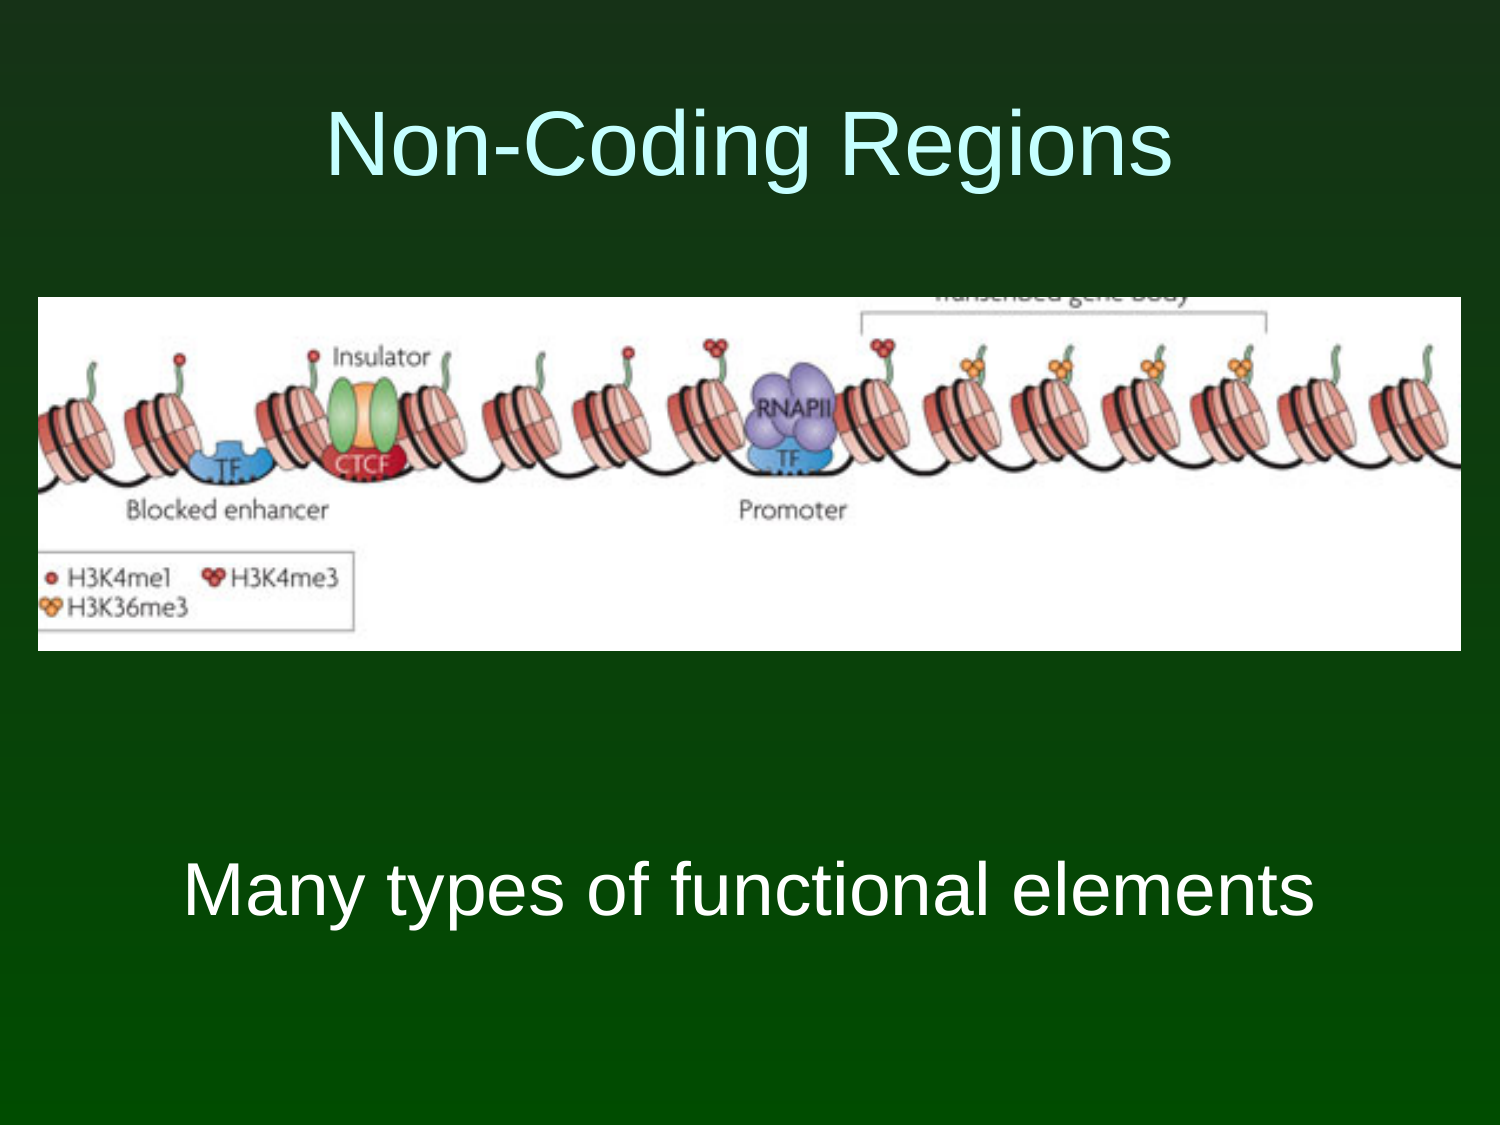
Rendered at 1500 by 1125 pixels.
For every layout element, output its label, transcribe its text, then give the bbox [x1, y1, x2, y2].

title Non-Coding Regions [75, 45, 1425, 233]
text_box Many types of functional elements [0, 833, 1500, 938]
picture [37, 297, 1462, 651]
